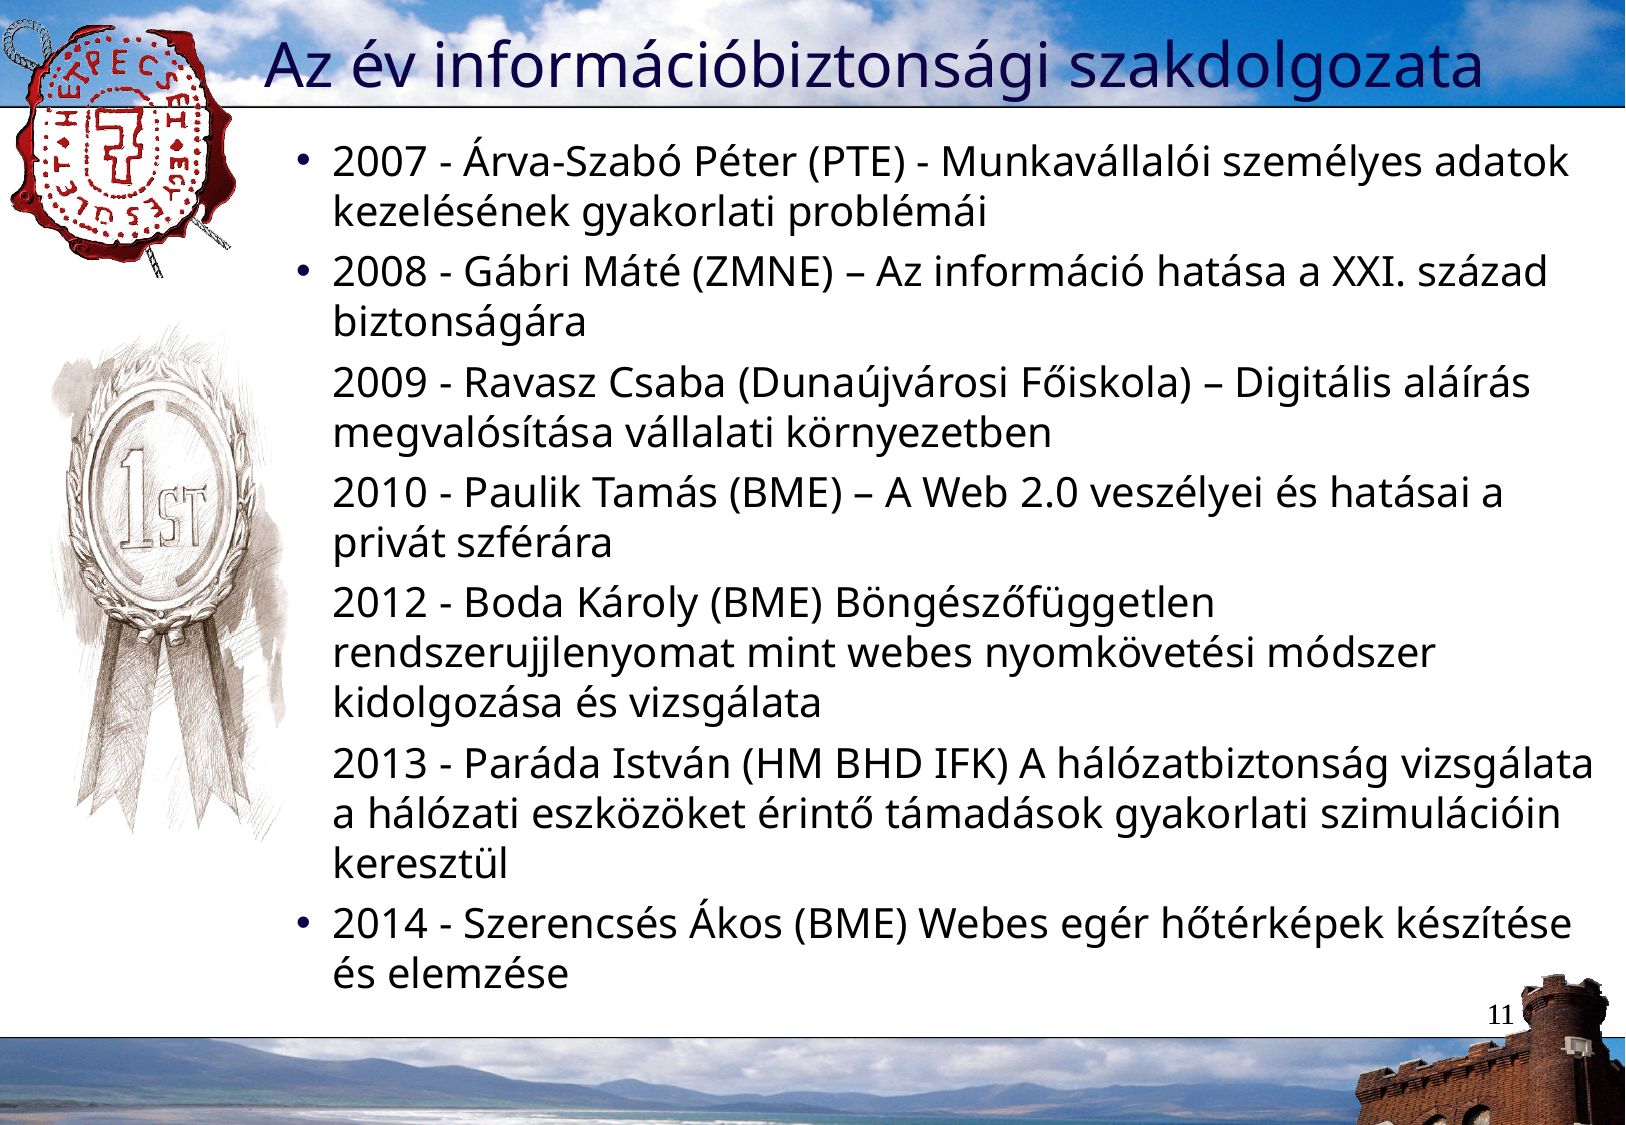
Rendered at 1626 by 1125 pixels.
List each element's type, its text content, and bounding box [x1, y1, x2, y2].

text_box 11 [1191, 1047, 1530, 1069]
text_box 2007 - Árva-Szabó Péter (PTE) - Munkavállalói személyes adatok kezelésének gyakorlati problémái 2008 - Gábri Máté (ZMNE) – Az információ hatása a XXI. század biztonságára 2009 - Ravasz Csaba (Dunaújvárosi Főiskola) – Digitális aláírás megvalósítása vállalati környezetben 2010 - Paulik Tamás (BME) – A Web 2.0 veszélyei és hatásai a privát szférára 2012 - Boda Károly (BME) Böngészőfüggetlen rendszerujjlenyomat mint webes nyomkövetési módszer kidolgozása és vizsgálata 2013 - Paráda István (HM BHD IFK) A hálózatbiztonság vizsgálata a hálózati eszközöket érintő támadások gyakorlati szimulációin keresztül 2014 - Szerencsés Ákos (BME) Webes egér hőtérképek készítése és elemzése [18, 66, 1625, 1047]
picture [0, 1037, 1625, 1125]
text_box Az év információbiztonsági szakdolgozata [249, 25, 1563, 66]
picture [0, 0, 1625, 899]
